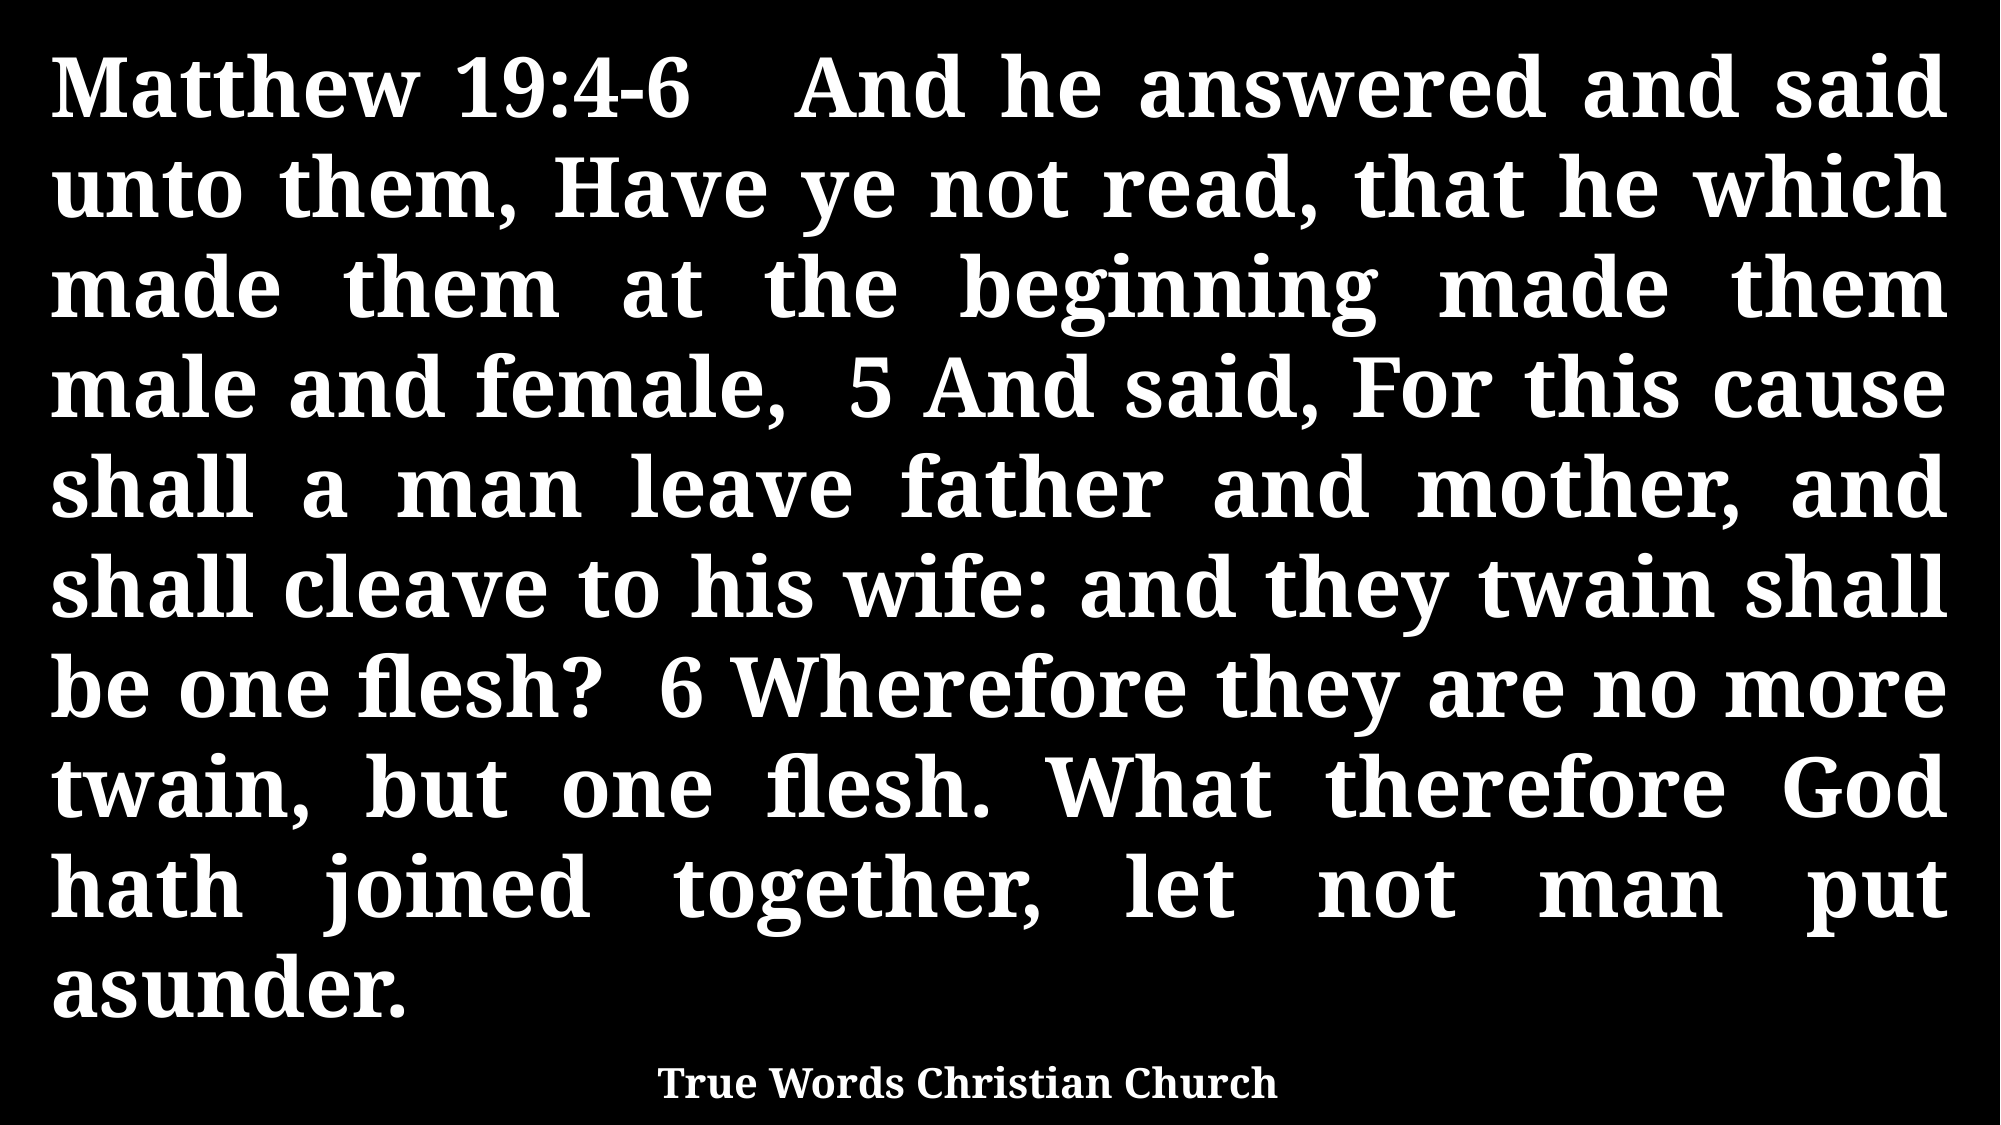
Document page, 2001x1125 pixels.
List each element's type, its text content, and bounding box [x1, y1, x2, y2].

text_box Matthew 19:4-6 And he answered and said unto them, Have ye not read, that he which made them at the beginning made them male and female, 5 And said, For this cause shall a man leave father and mother, and shall cleave to his wife: and they twain shall be one flesh? 6 Wherefore they are no more twain, but one flesh. What therefore God hath joined together, let not man put asunder. [35, 27, 1965, 1042]
text_box True Words Christian Church [642, 1049, 1294, 1114]
